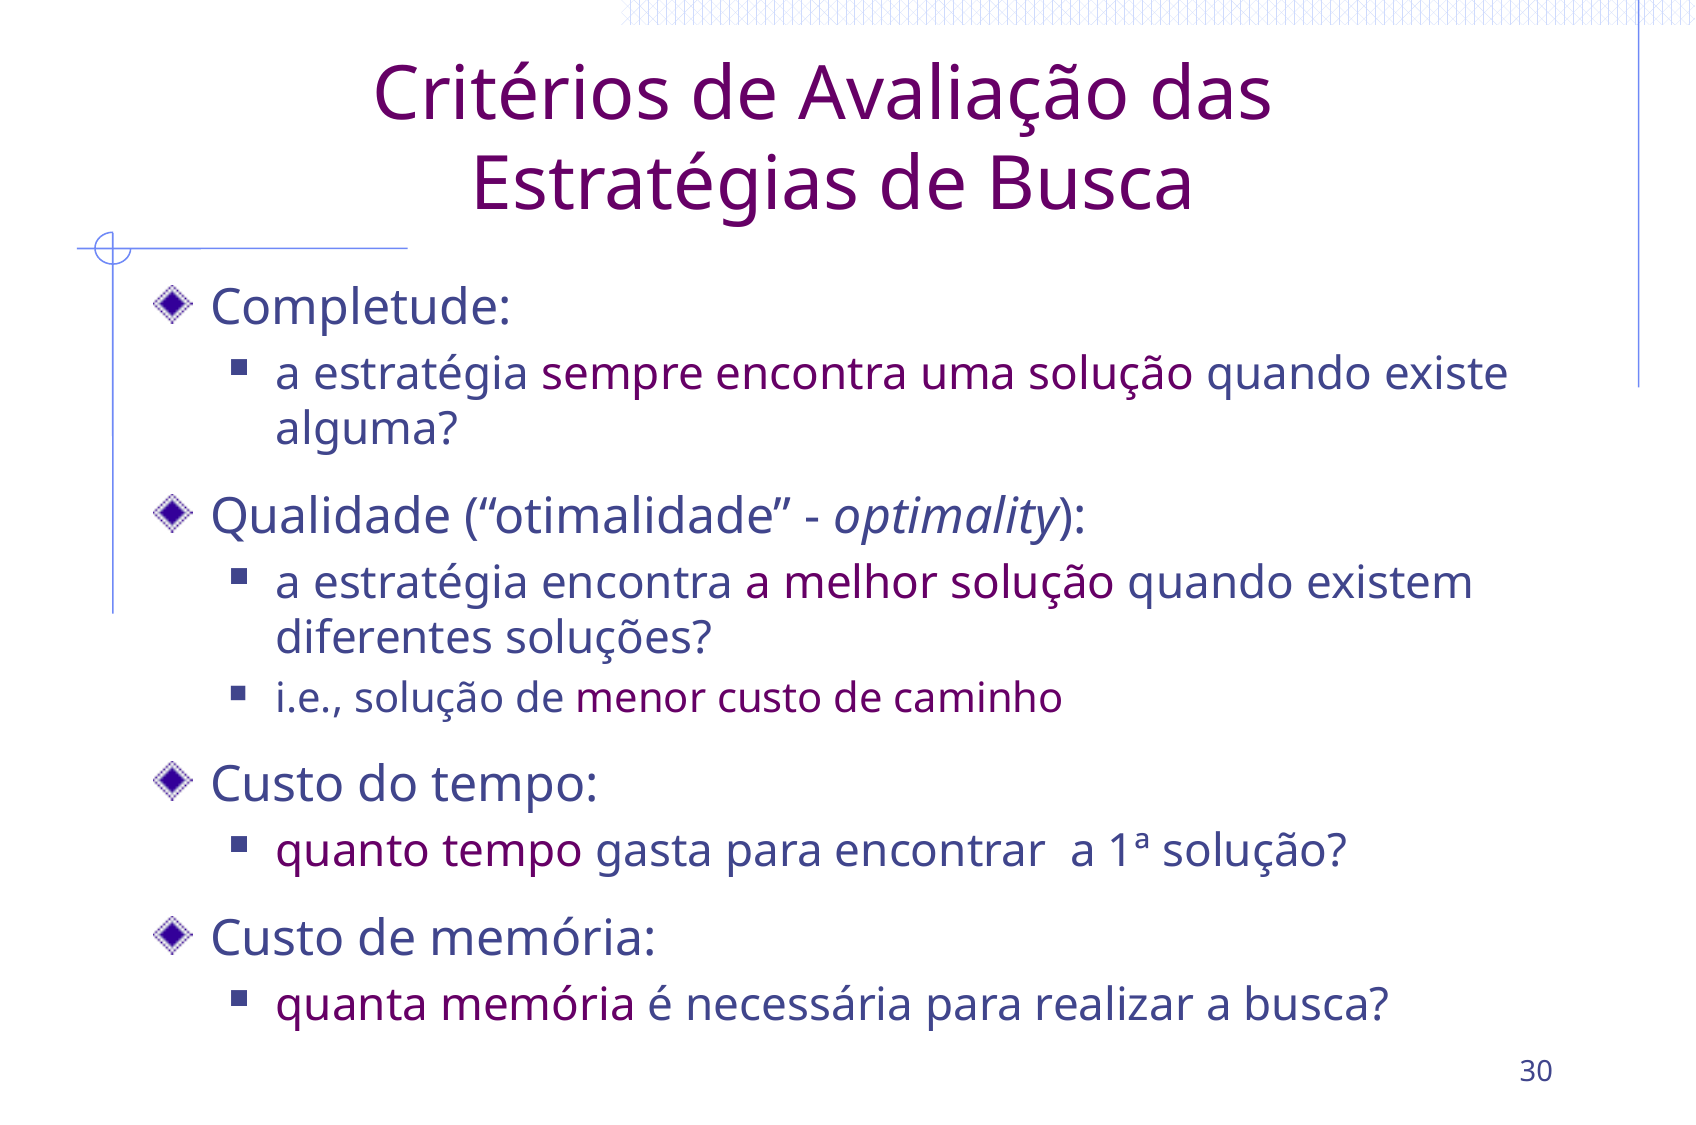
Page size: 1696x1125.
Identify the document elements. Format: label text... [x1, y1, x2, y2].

picture [153, 494, 193, 533]
slide_number 30 [1214, 1052, 1569, 1101]
picture [153, 761, 193, 801]
title Critérios de Avaliação das Estratégias de Busca [112, 73, 1555, 232]
picture [153, 916, 193, 955]
list Completude: a estratégia sempre encontra uma solução quando existe alguma? Qualidade (“otimalidade” - optimality): a estratégia encontra a melhor solução quando existem diferentes soluções? i.e., solução de menor custo de caminho Custo do tempo: quanto tempo gasta para encontrar a 1ª solução? Custo de memória: quanta memória é necessária para realizar a busca? [138, 266, 1580, 1052]
picture [153, 285, 193, 324]
